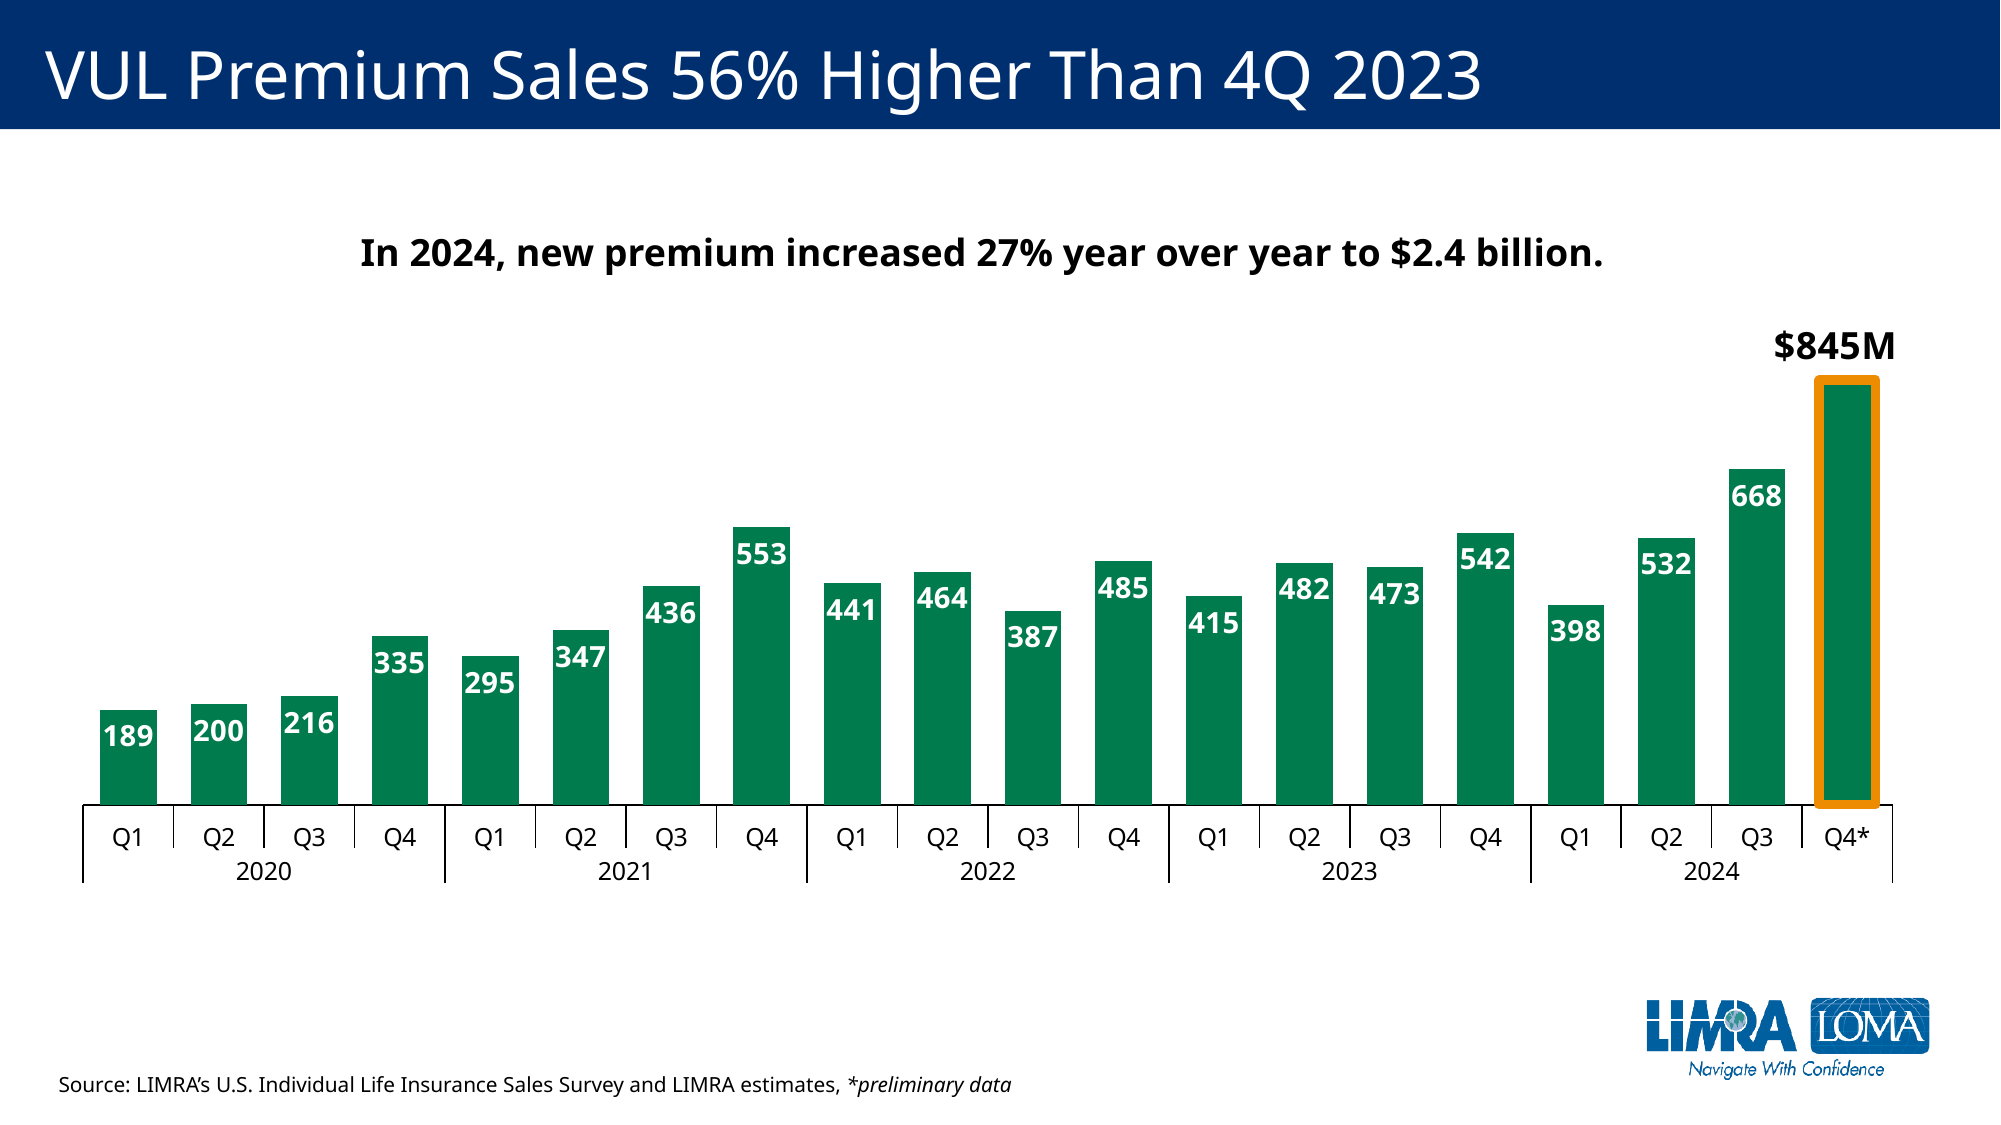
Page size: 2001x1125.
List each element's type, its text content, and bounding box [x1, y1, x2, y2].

picture [1644, 995, 1932, 1081]
text_box In 2024, new premium increased 27% year over year to $2.4 billion. [0, 178, 1964, 325]
chart [68, 286, 1932, 993]
title VUL Premium Sales 56% Higher Than 4Q 2023 [0, 0, 2000, 146]
text_box Source: LIMRA’s U.S. Individual Life Insurance Sales Survey and LIMRA estimates, *preliminary data [43, 1064, 1525, 1105]
